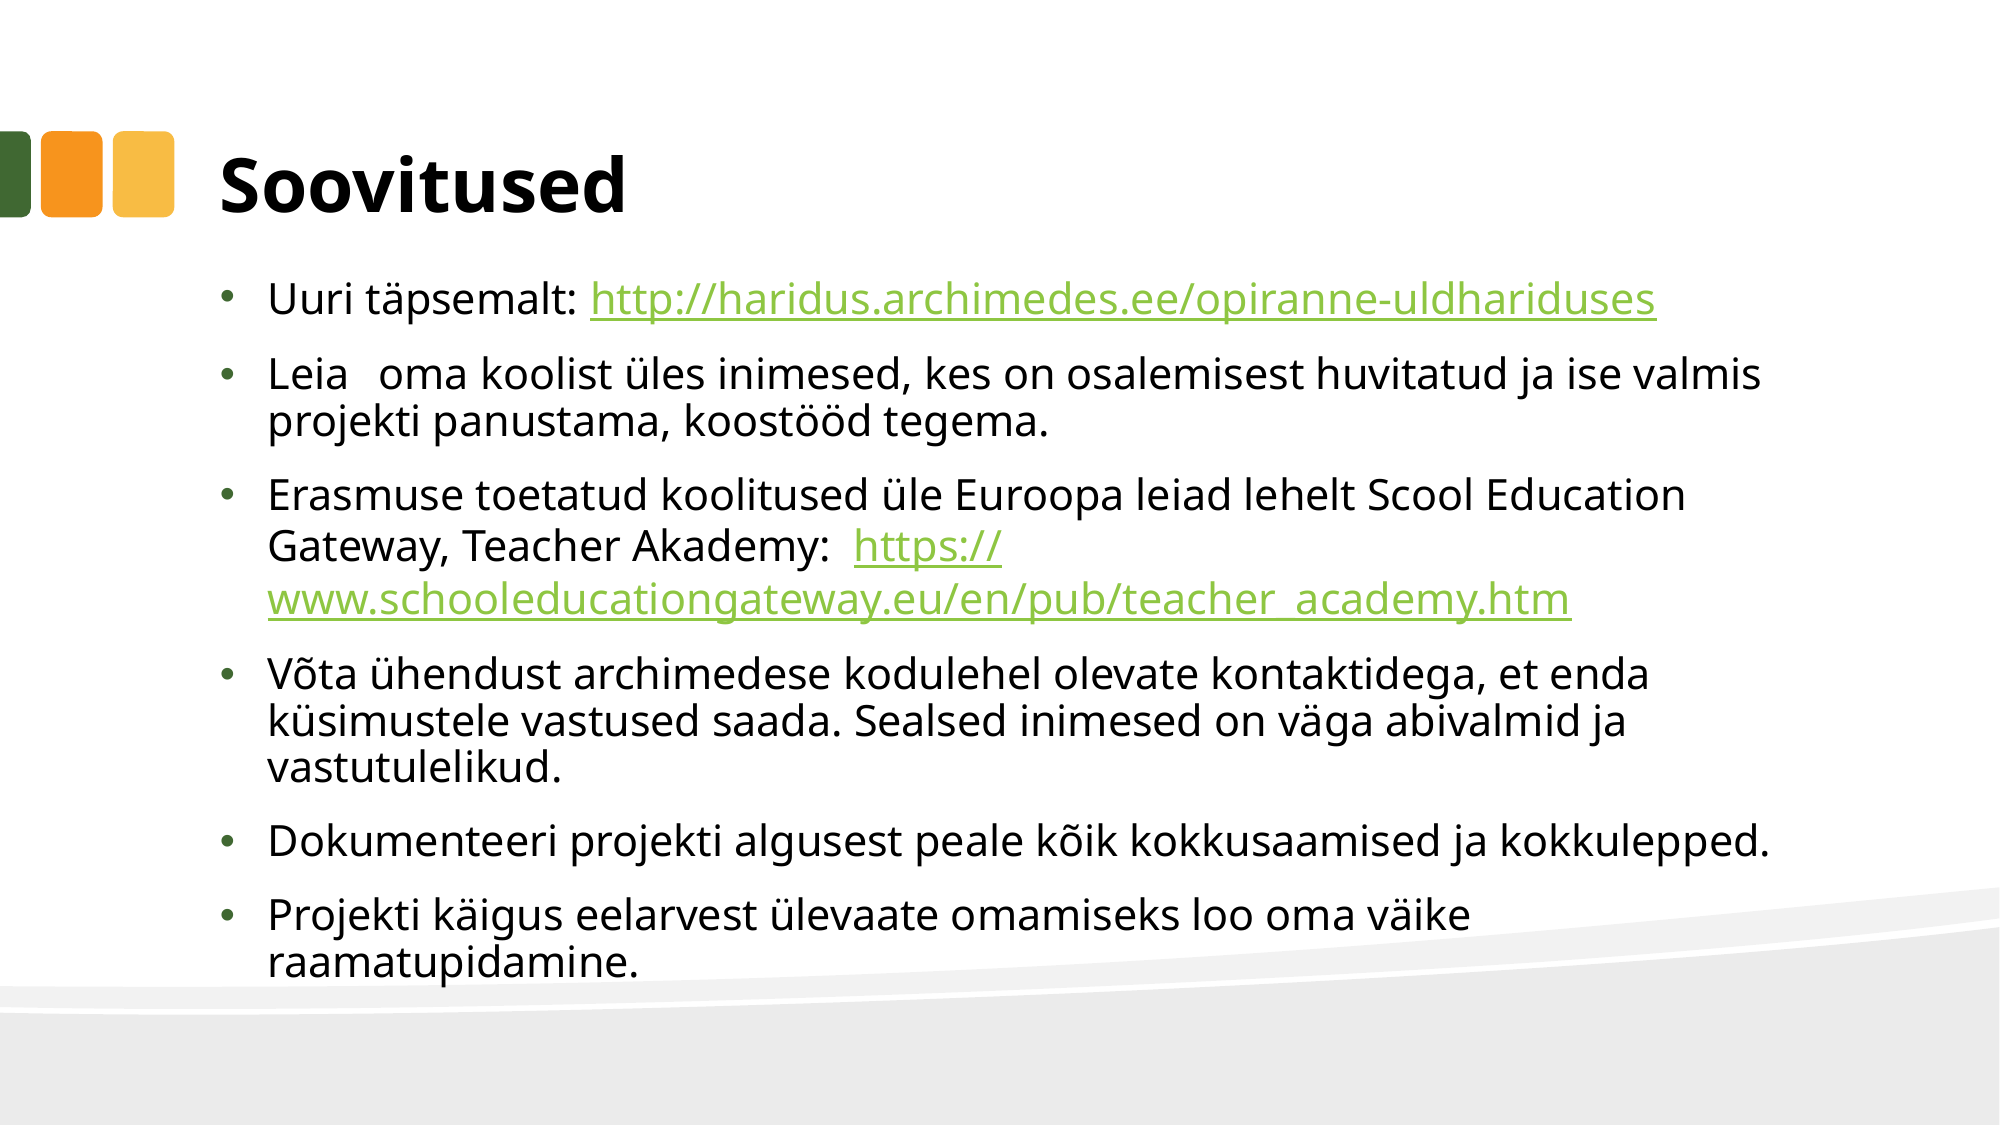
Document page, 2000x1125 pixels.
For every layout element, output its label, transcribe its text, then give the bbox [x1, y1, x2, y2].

title Soovitused [199, 24, 1800, 238]
list Uuri täpsemalt: http://haridus.archimedes.ee/opiranne-uldhariduses Leia oma koolist üles inimesed, kes on osalemisest huvitatud ja ise valmis projekti panustama, koostööd tegema. Erasmuse toetatud koolitused üle Euroopa leiad lehelt Scool Education Gateway, Teacher Akademy: https://www.schooleducationgateway.eu/en/pub/teacher_academy.htm Võta ühendust archimedese kodulehel olevate kontaktidega, et enda küsimustele vastused saada. Sealsed inimesed on väga abivalmid ja vastutulelikud. Dokumenteeri projekti algusest peale kõik kokkusaamised ja kokkulepped. Projekti käigus eelarvest ülevaate omamiseks loo oma väike raamatupidamine. [199, 262, 1800, 1013]
